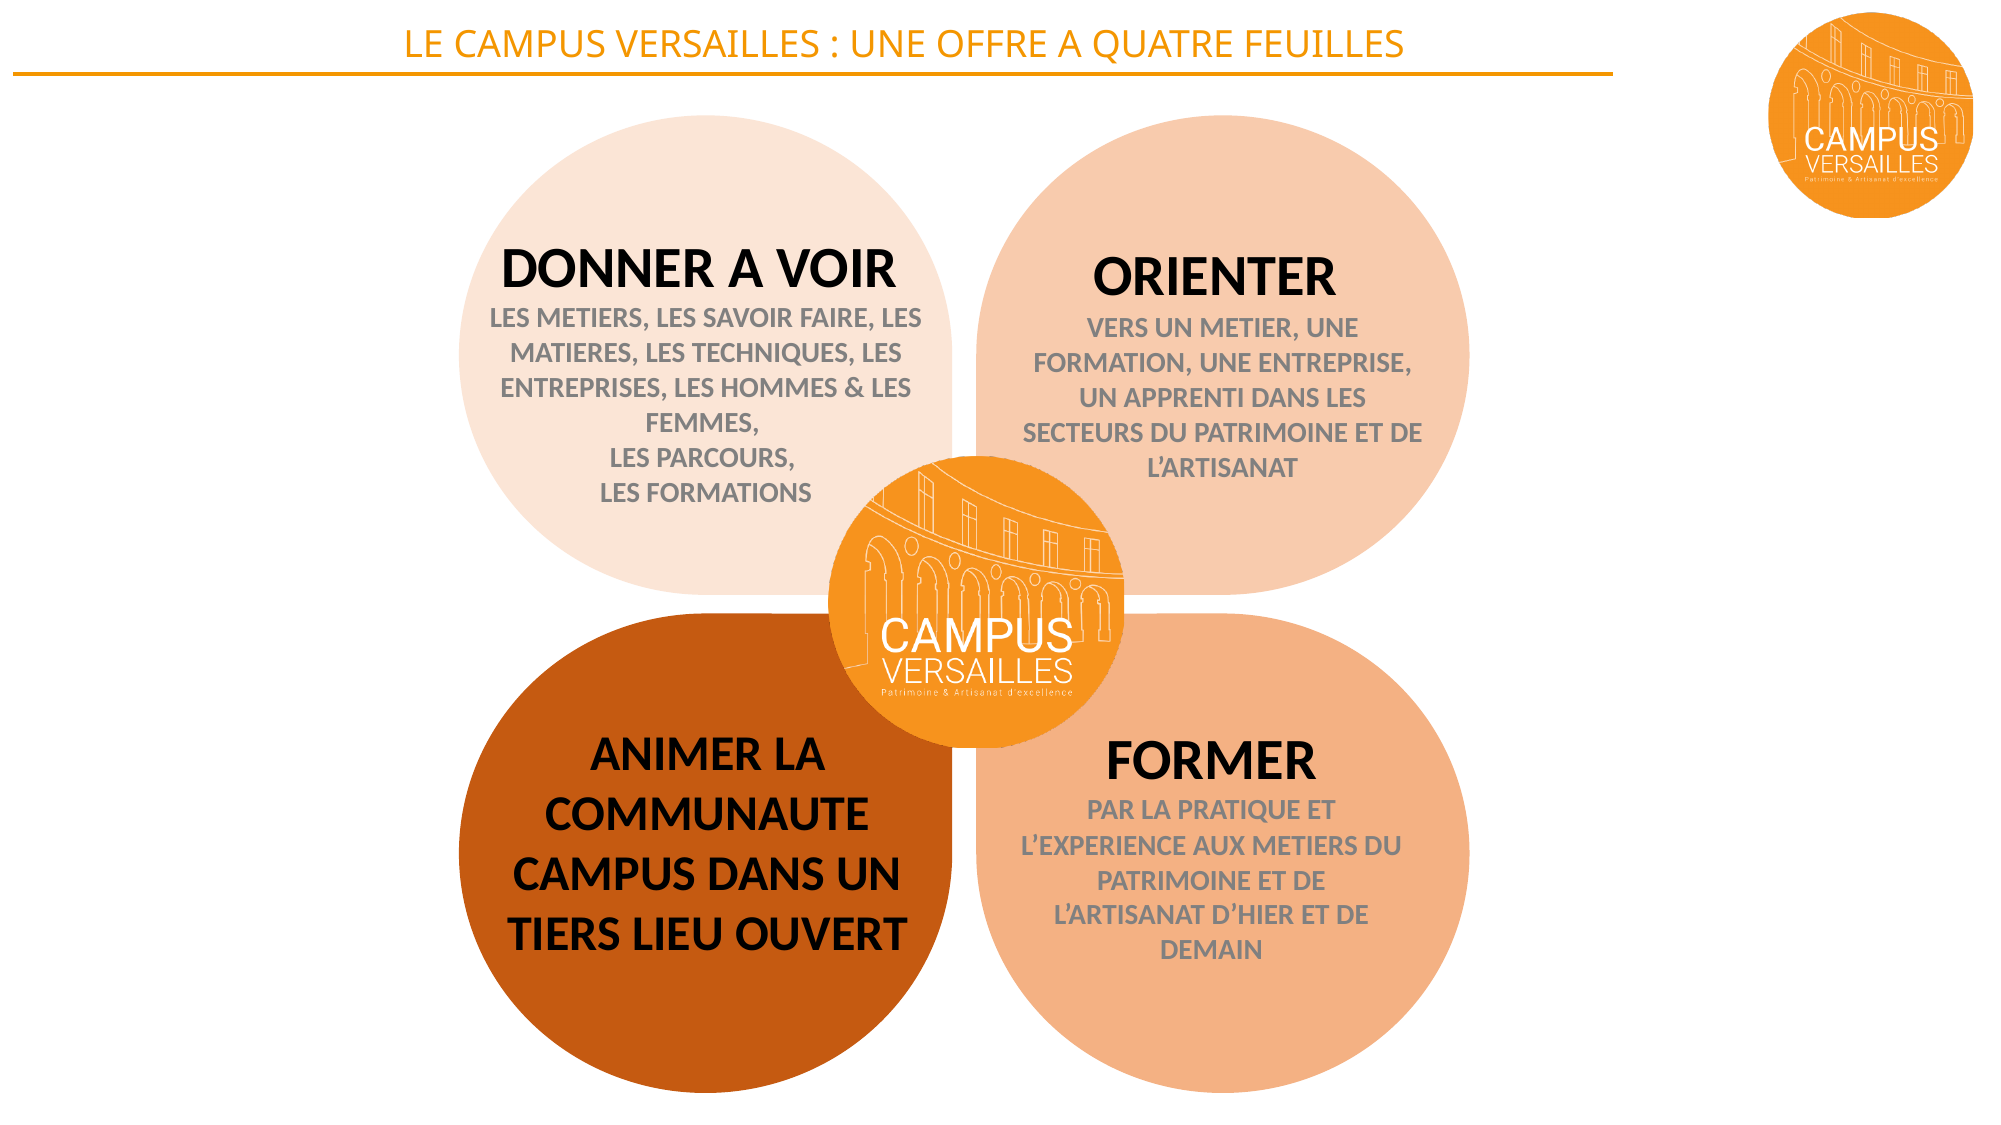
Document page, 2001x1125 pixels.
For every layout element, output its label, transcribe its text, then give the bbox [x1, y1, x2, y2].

picture [1768, 12, 1974, 218]
text_box LE CAMPUS VERSAILLES : UNE OFFRE A QUATRE FEUILLES [0, 12, 1768, 73]
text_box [458, 115, 1470, 1093]
